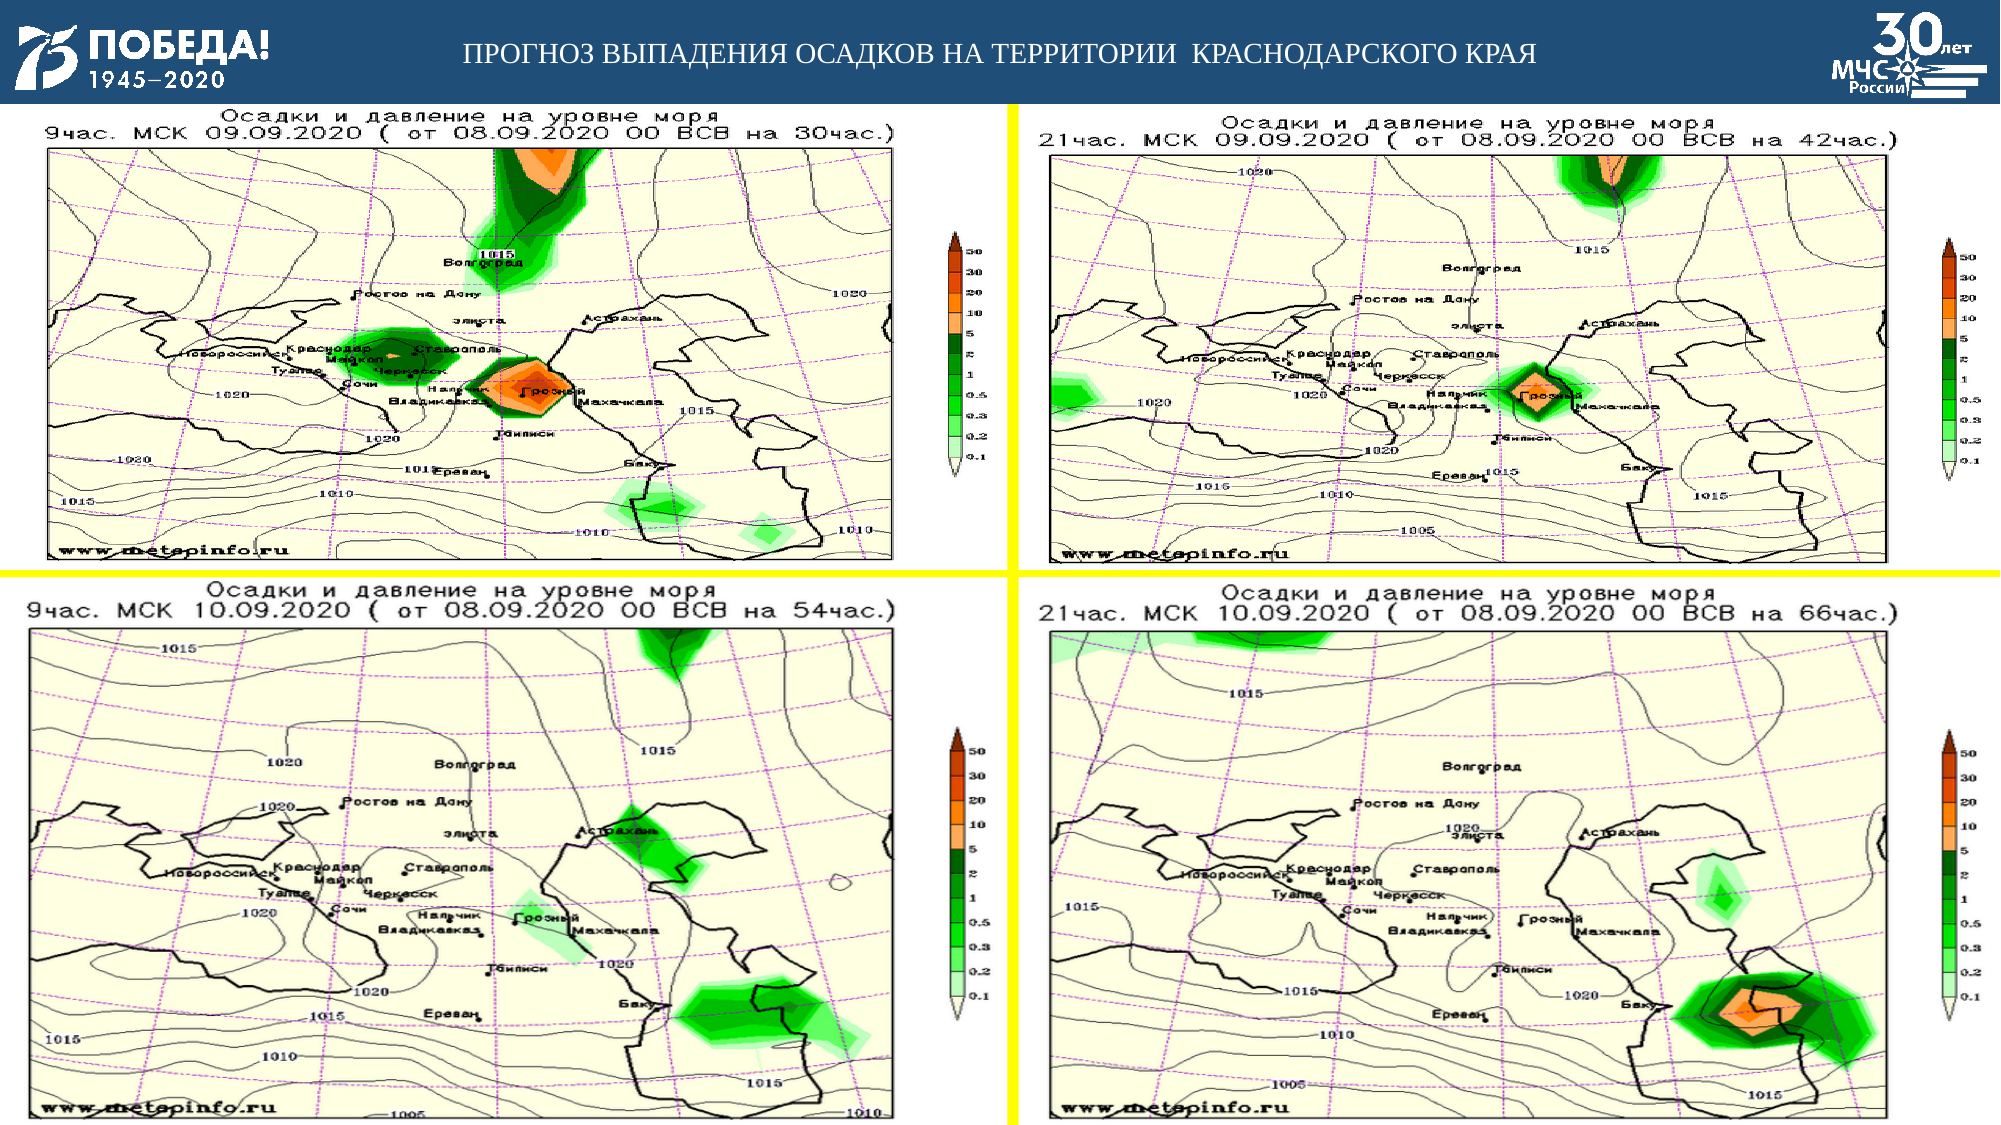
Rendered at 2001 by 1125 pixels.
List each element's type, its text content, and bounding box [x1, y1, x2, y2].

text_box [1008, 104, 1020, 569]
picture [1023, 111, 2000, 575]
picture [1832, 12, 1987, 105]
picture [1023, 577, 2000, 1125]
text_box [0, 569, 2000, 578]
text_box ПРОГНОЗ ВЫПАДЕНИЯ ОСАДКОВ НА ТЕРРИТОРИИ КРАСНОДАРСКОГО КРАЯ [293, 0, 2000, 104]
picture [0, 577, 1000, 1125]
text_box [1006, 578, 1020, 1125]
picture [0, 0, 1008, 570]
